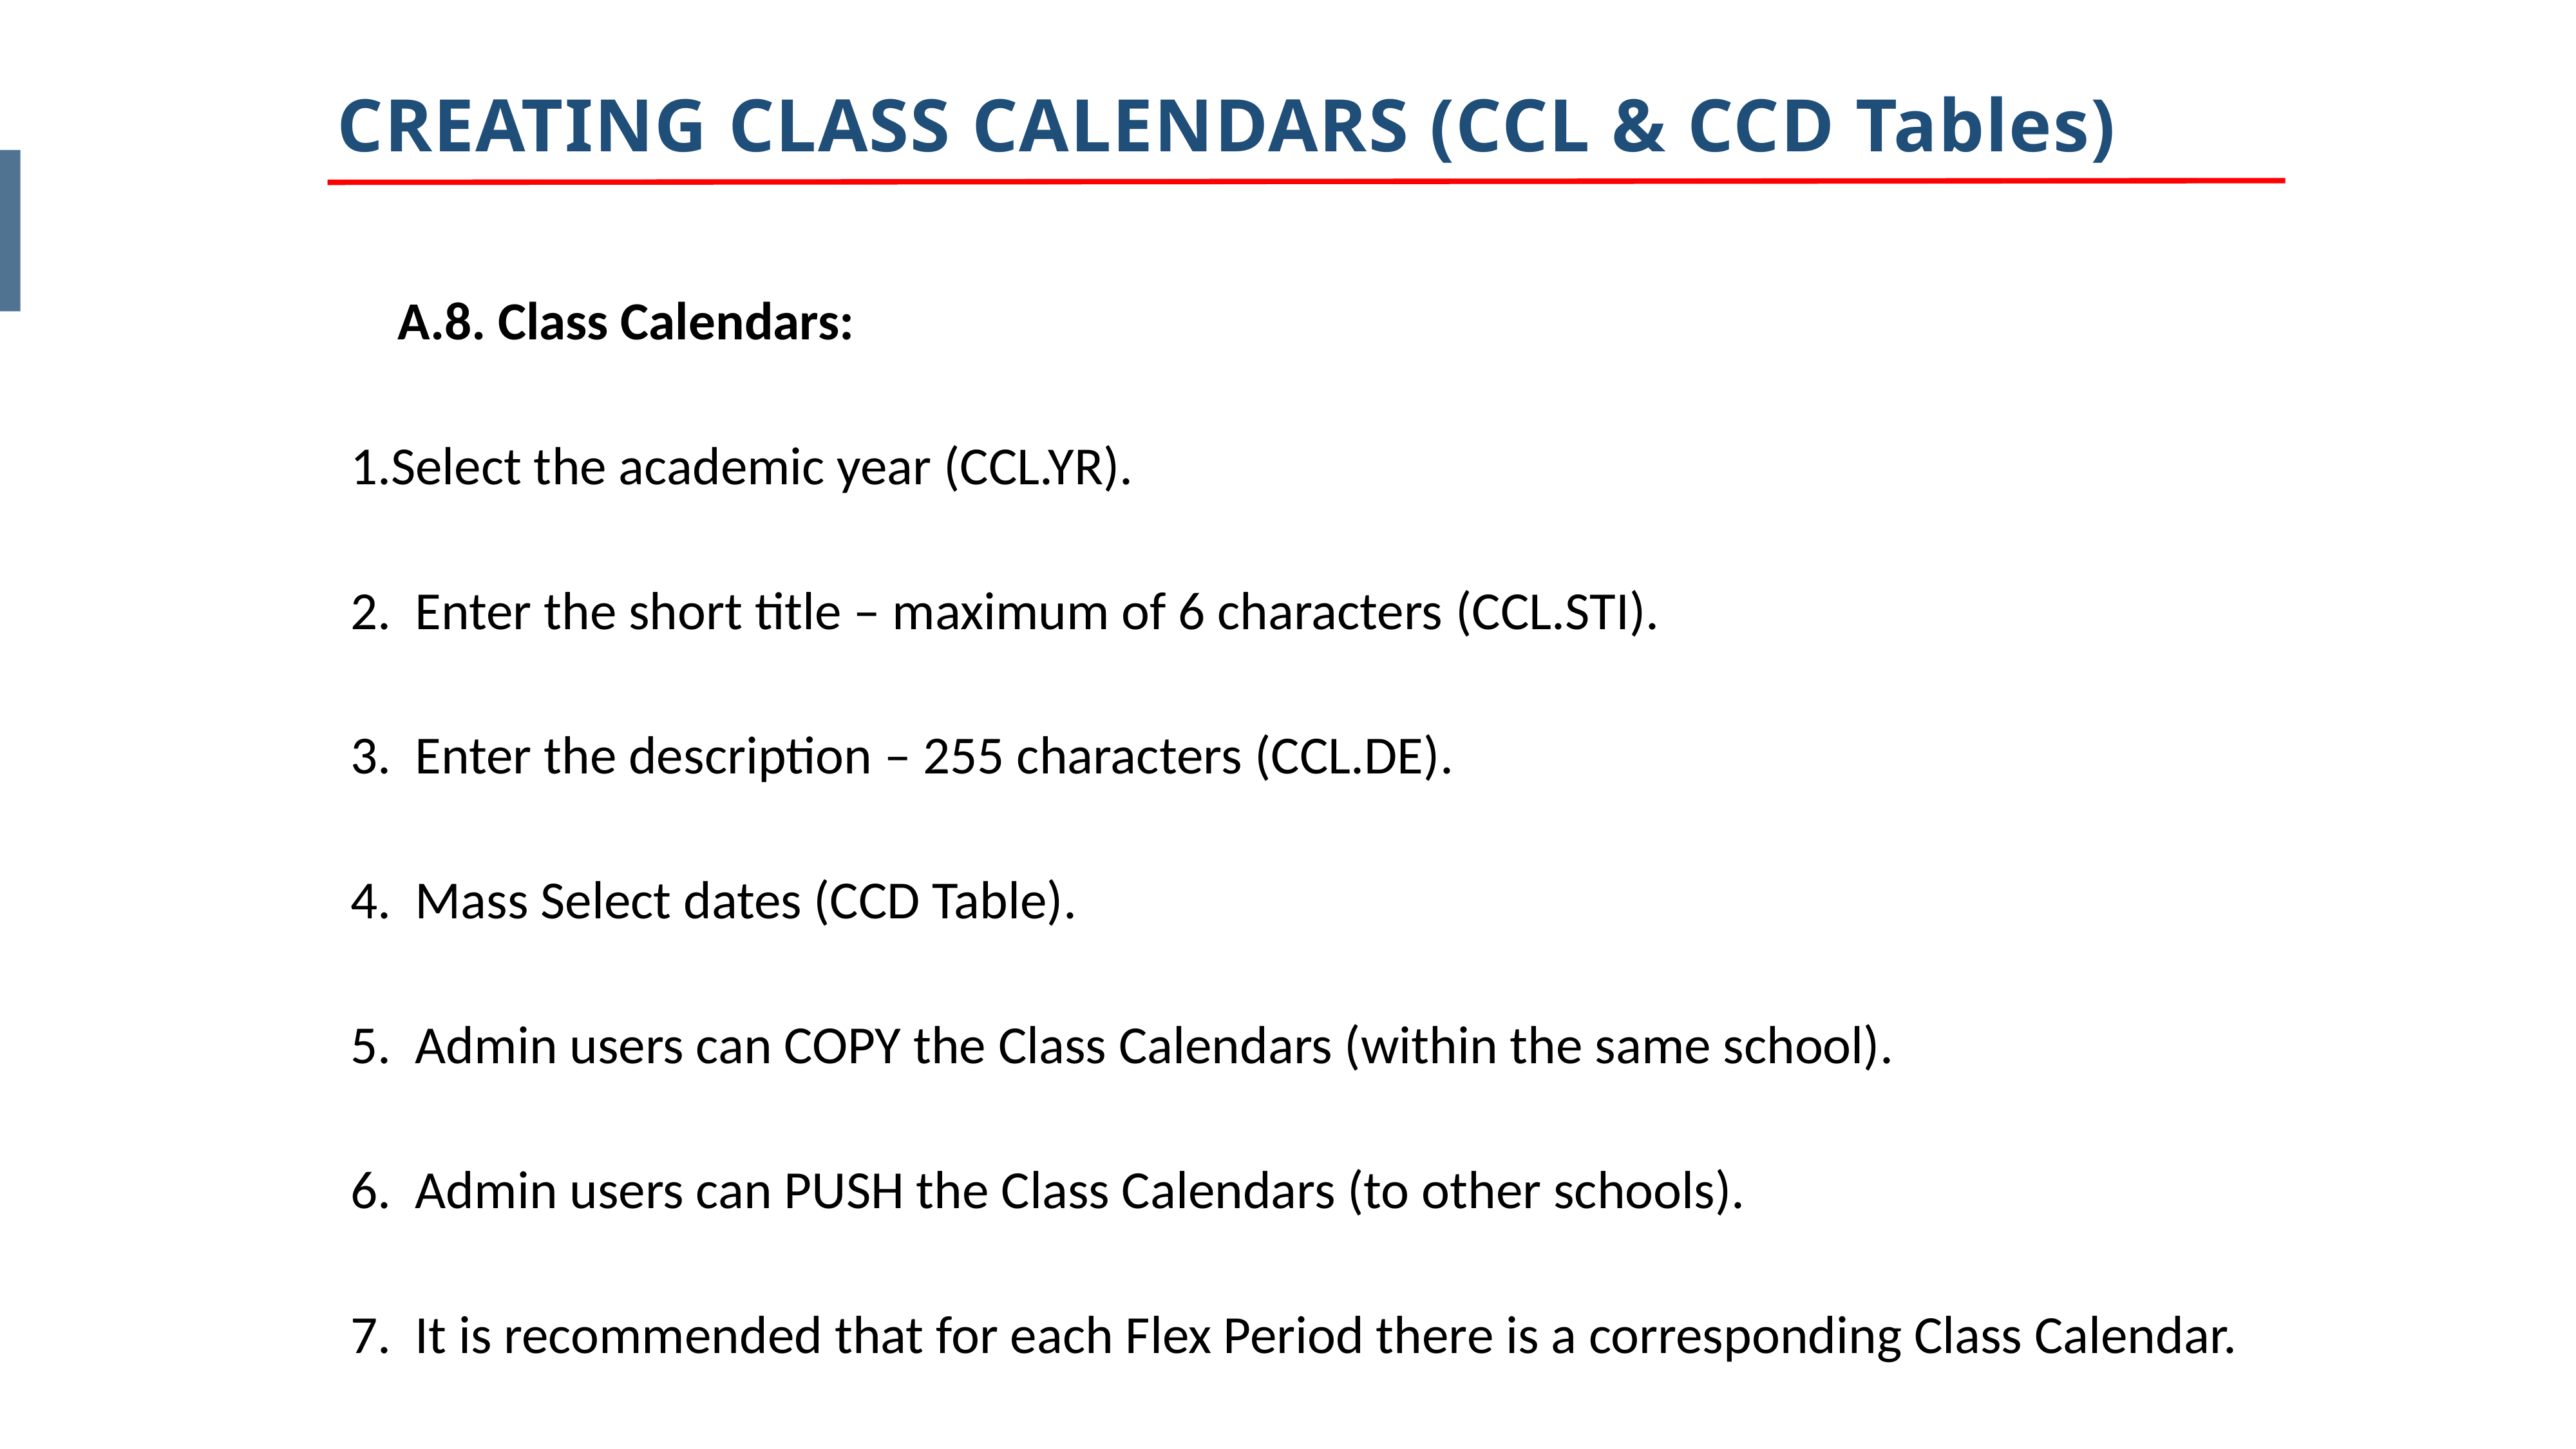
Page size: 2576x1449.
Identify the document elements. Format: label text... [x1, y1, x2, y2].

text_box A.8. Class Calendars: Select the academic year (CCL.YR). Enter the short title – maximum of 6 characters (CCL.STI). Enter the description – 255 characters (CCL.DE). Mass Select dates (CCD Table). Admin users can COPY the Class Calendars (within the same school). Admin users can PUSH the Class Calendars (to other schools). It is recommended that for each Flex Period there is a corresponding Class Calendar. [327, 216, 2331, 1437]
text_box [0, 149, 21, 312]
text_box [327, 180, 2286, 183]
text_box CREATING CLASS CALENDARS (CCL & CCD Tables) [327, 74, 2266, 171]
